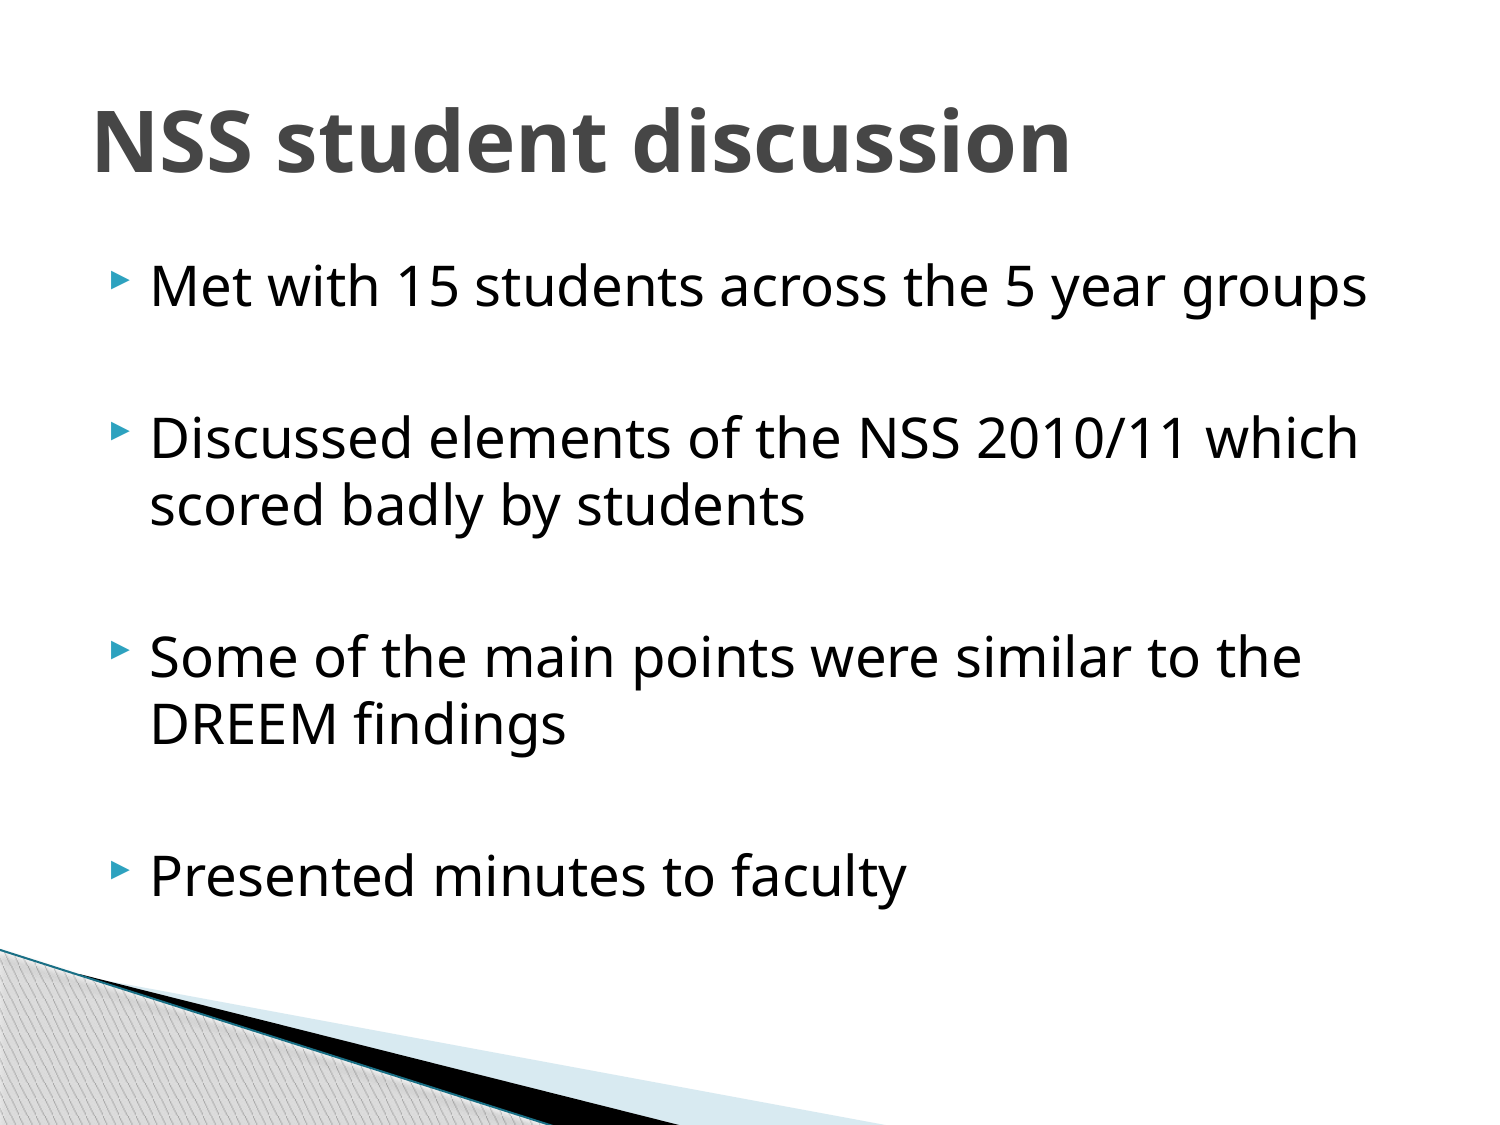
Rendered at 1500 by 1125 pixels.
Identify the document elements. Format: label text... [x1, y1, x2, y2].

list Met with 15 students across the 5 year groups Discussed elements of the NSS 2010/11 which scored badly by students Some of the main points were similar to the DREEM findings Presented minutes to faculty [74, 242, 1426, 986]
title NSS student discussion [75, 45, 1425, 233]
